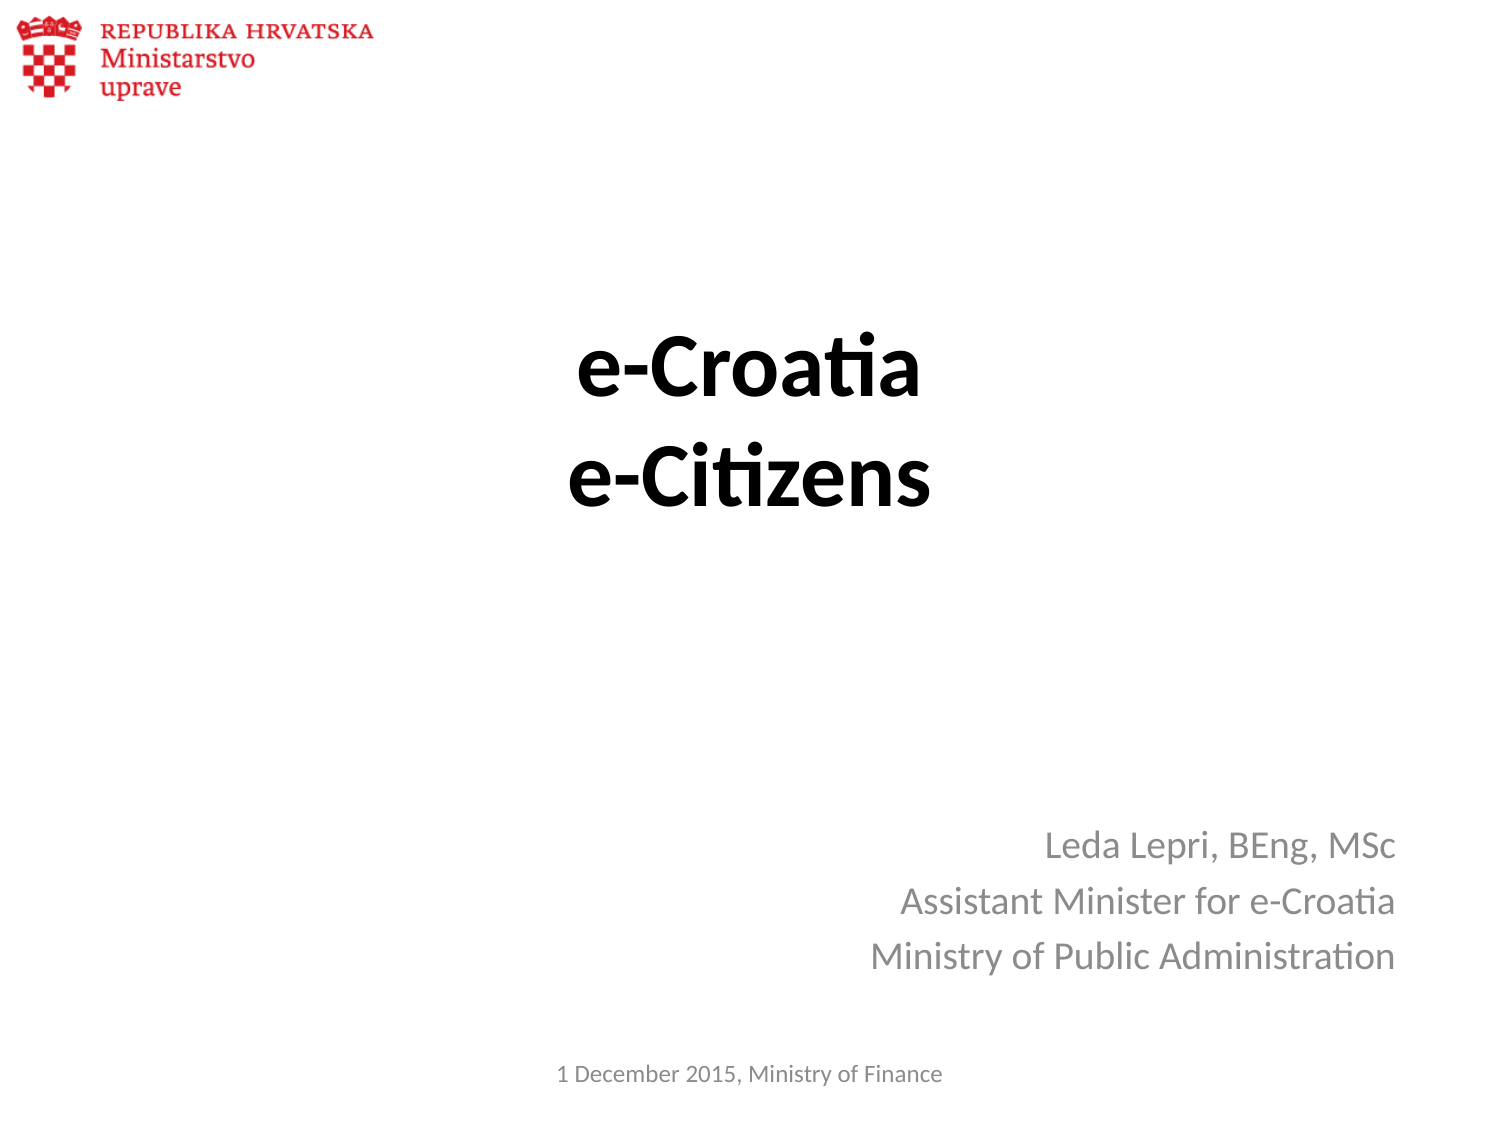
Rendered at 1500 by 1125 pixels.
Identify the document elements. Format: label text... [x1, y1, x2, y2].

footer 1 December 2015, Ministry of Finance [512, 1042, 988, 1103]
subtitle Leda Lepri, BEng, MSc Assistant Minister for e-Croatia Ministry of Public Administration [361, 723, 1412, 1012]
title e-Croatia e-Citizens [64, 278, 1436, 662]
picture [0, 2, 390, 115]
